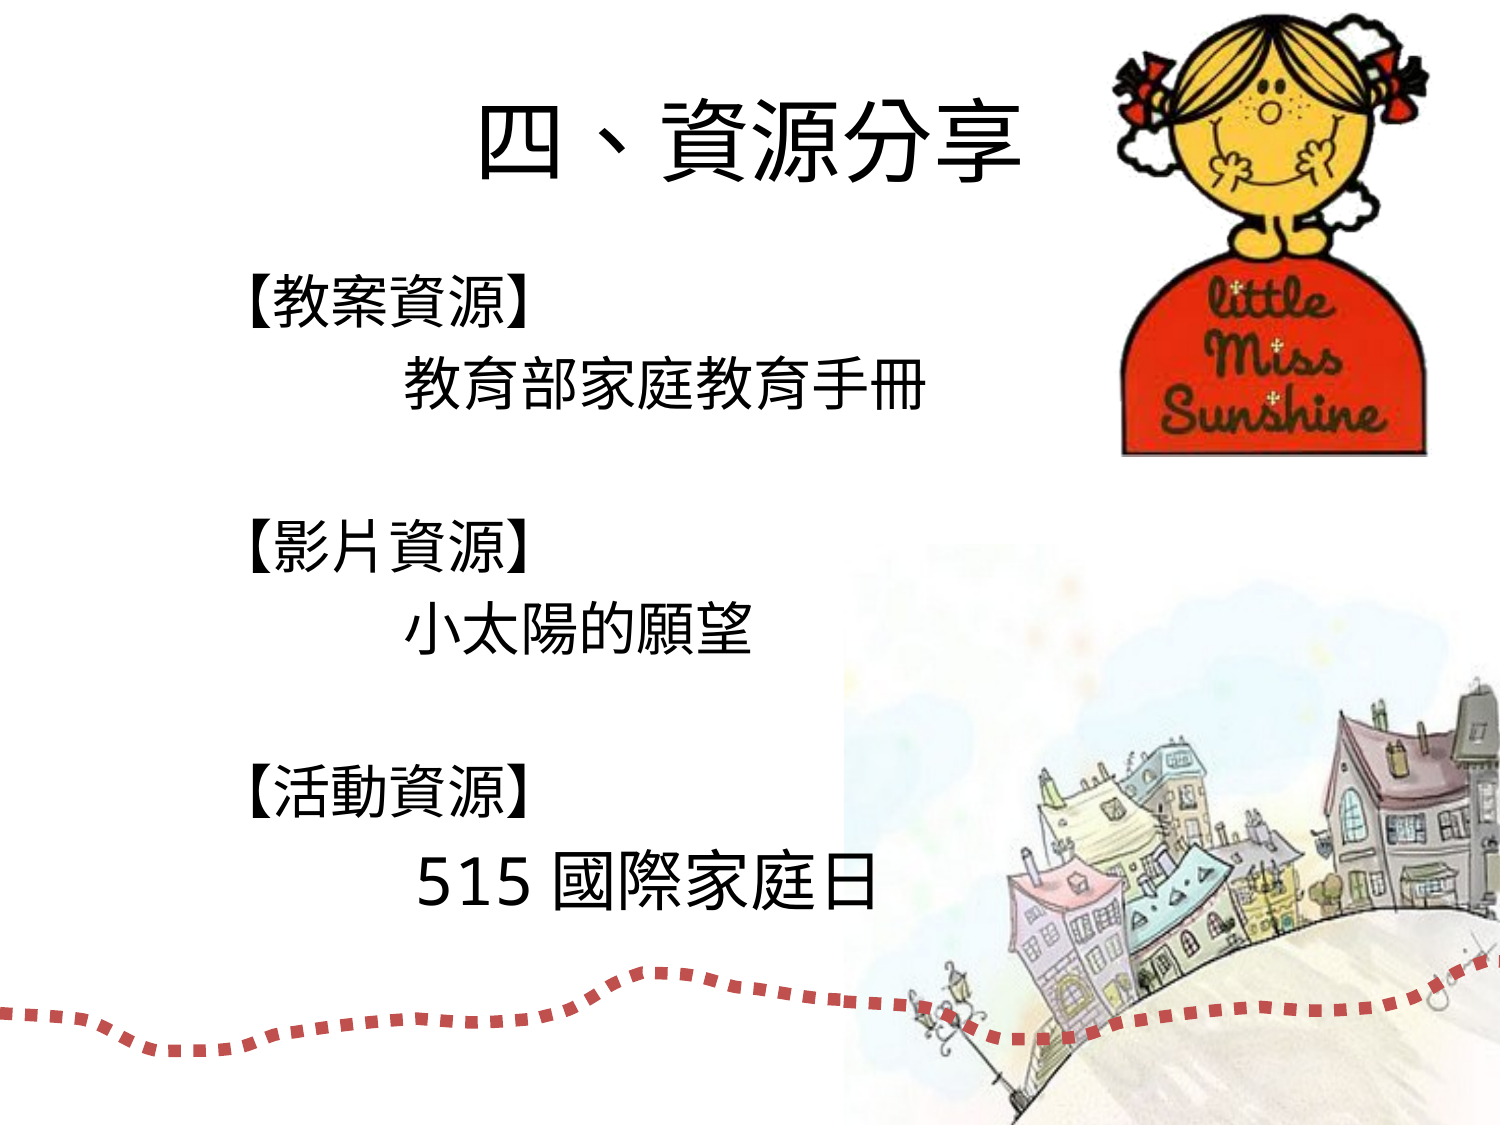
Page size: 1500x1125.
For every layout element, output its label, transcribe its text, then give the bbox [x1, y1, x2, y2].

text_box [0, 972, 838, 1052]
picture [843, 543, 1500, 1125]
title 四、資源分享 [74, 44, 1037, 233]
picture [1042, 0, 1500, 458]
list 【教案資源】 教育部家庭教育手冊 【影片資源】 小太陽的願望 【活動資源】 515國際家庭日 [198, 257, 1238, 1001]
